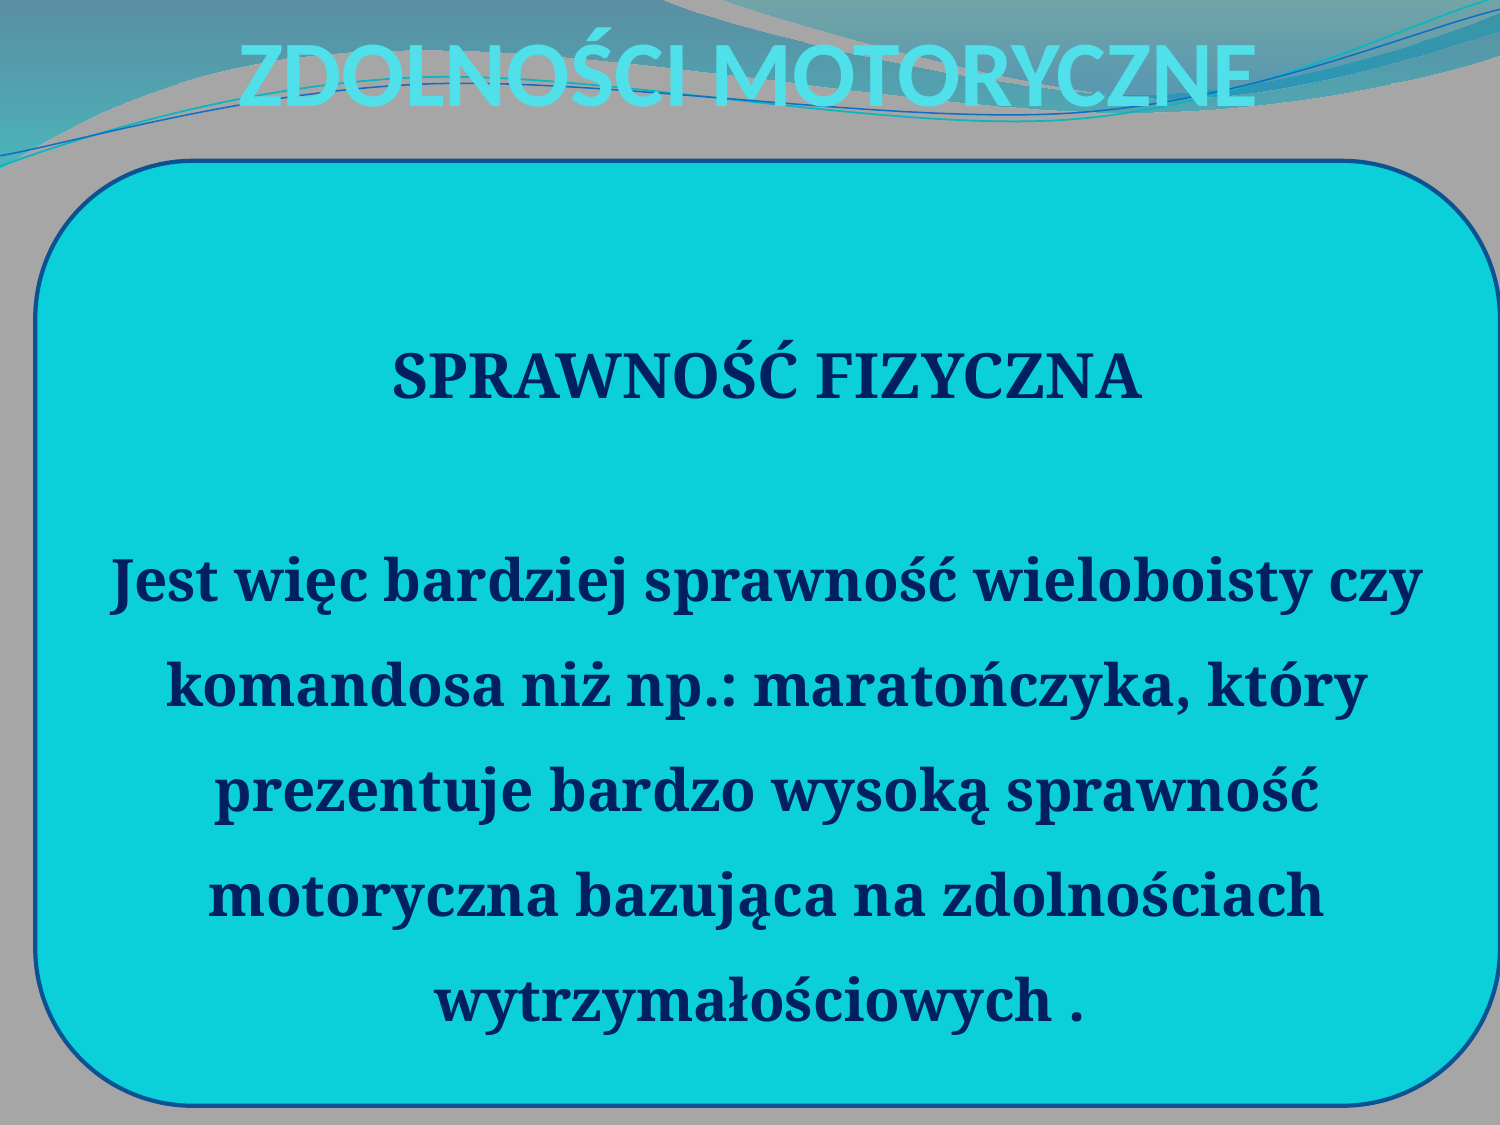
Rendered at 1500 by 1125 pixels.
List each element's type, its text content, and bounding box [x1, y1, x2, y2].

subtitle [29, 172, 1471, 1125]
text_box SPRAWNOŚĆ FIZYCZNA Jest więc bardziej sprawność wieloboisty czy komandosa niż np.: maratończyka, który prezentuje bardzo wysoką sprawność motoryczna bazująca na zdolnościach wytrzymałościowych . [33, 158, 1500, 1108]
title ZDOLNOŚCI MOTORYCZNE [41, 19, 1459, 126]
